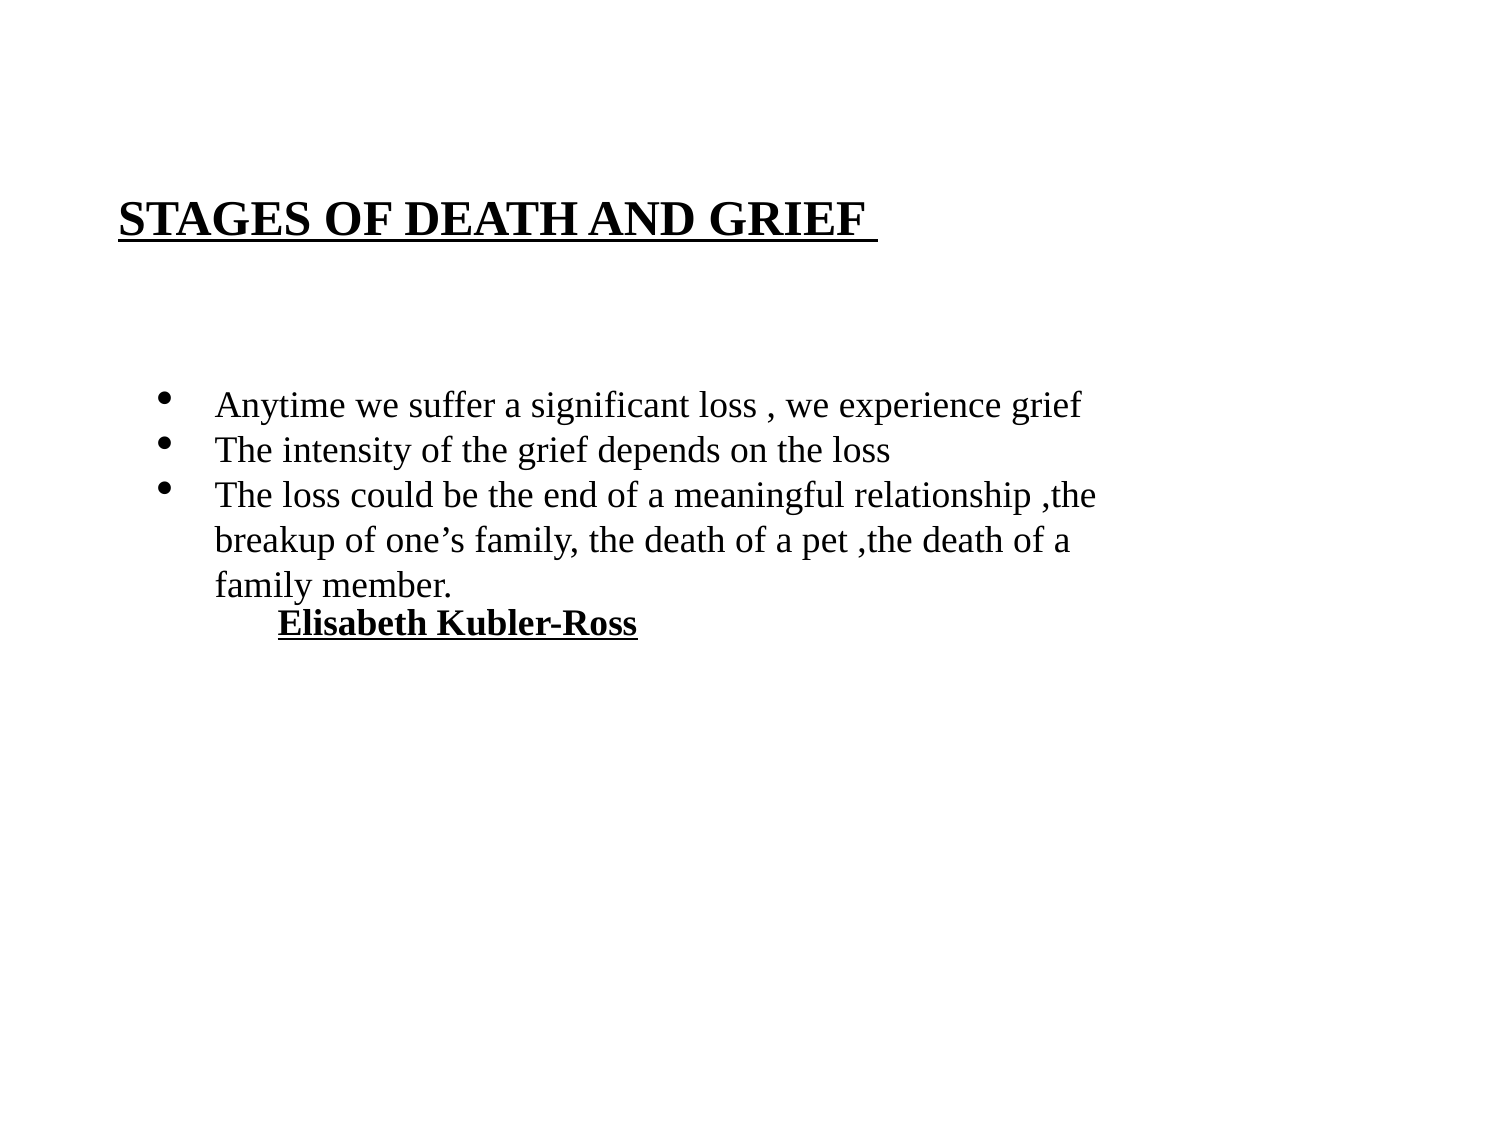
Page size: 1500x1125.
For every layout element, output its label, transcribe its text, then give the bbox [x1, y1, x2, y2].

list Elisabeth Kubler-Ross [187, 590, 1313, 863]
title STAGES OF DEATH AND GRIEF [103, 145, 1397, 278]
text_box Anytime we suffer a significant loss , we experience grief The intensity of the grief depends on the loss The loss could be the end of a meaningful relationship ,the breakup of one’s family, the death of a pet ,the death of a family member. [143, 372, 1125, 613]
